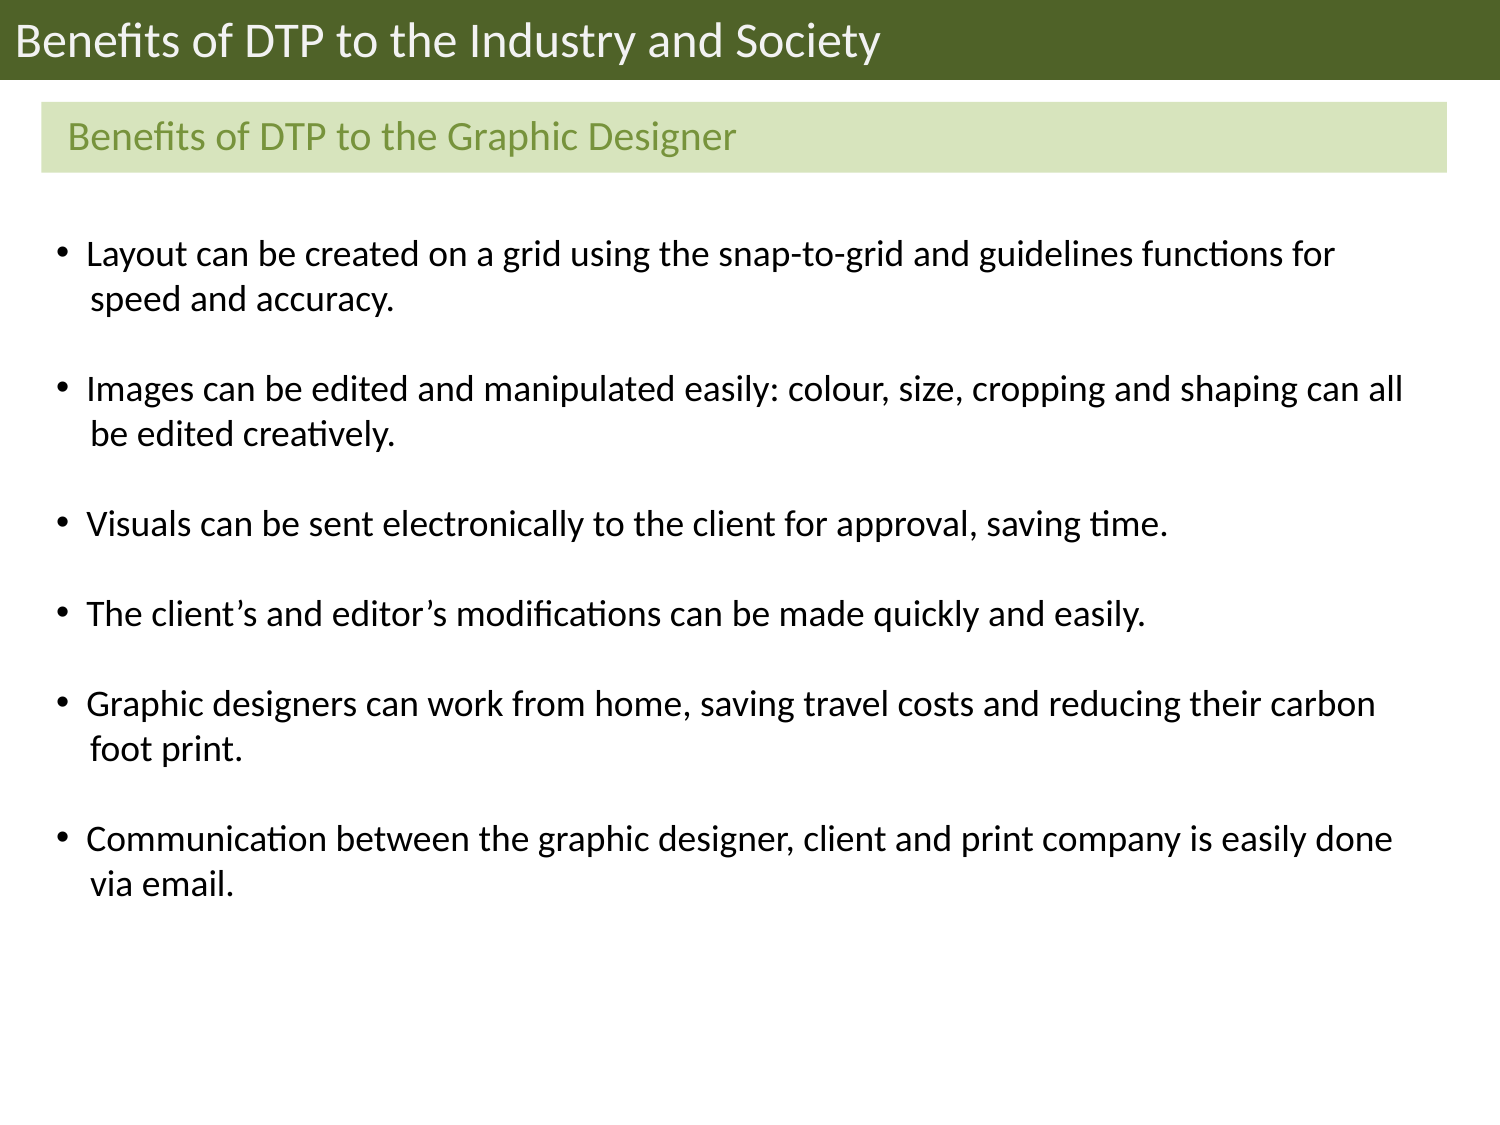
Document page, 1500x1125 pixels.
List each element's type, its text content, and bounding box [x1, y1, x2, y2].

text_box Benefits of DTP to the Graphic Designer [53, 101, 1500, 167]
text_box [0, 75, 1500, 80]
text_box Benefits of DTP to the Industry and Society [0, 0, 1500, 75]
text_box [39, 100, 1449, 175]
text_box Layout can be created on a grid using the snap-to-grid and guidelines functions for speed and accuracy. Images can be edited and manipulated easily: colour, size, cropping and shaping can all be edited creatively. Visuals can be sent electronically to the client for approval, saving time. The client’s and editor’s modifications can be made quickly and easily. Graphic designers can work from home, saving travel costs and reducing their carbon foot print. Communication between the graphic designer, client and print company is easily done via email. [41, 176, 1447, 957]
